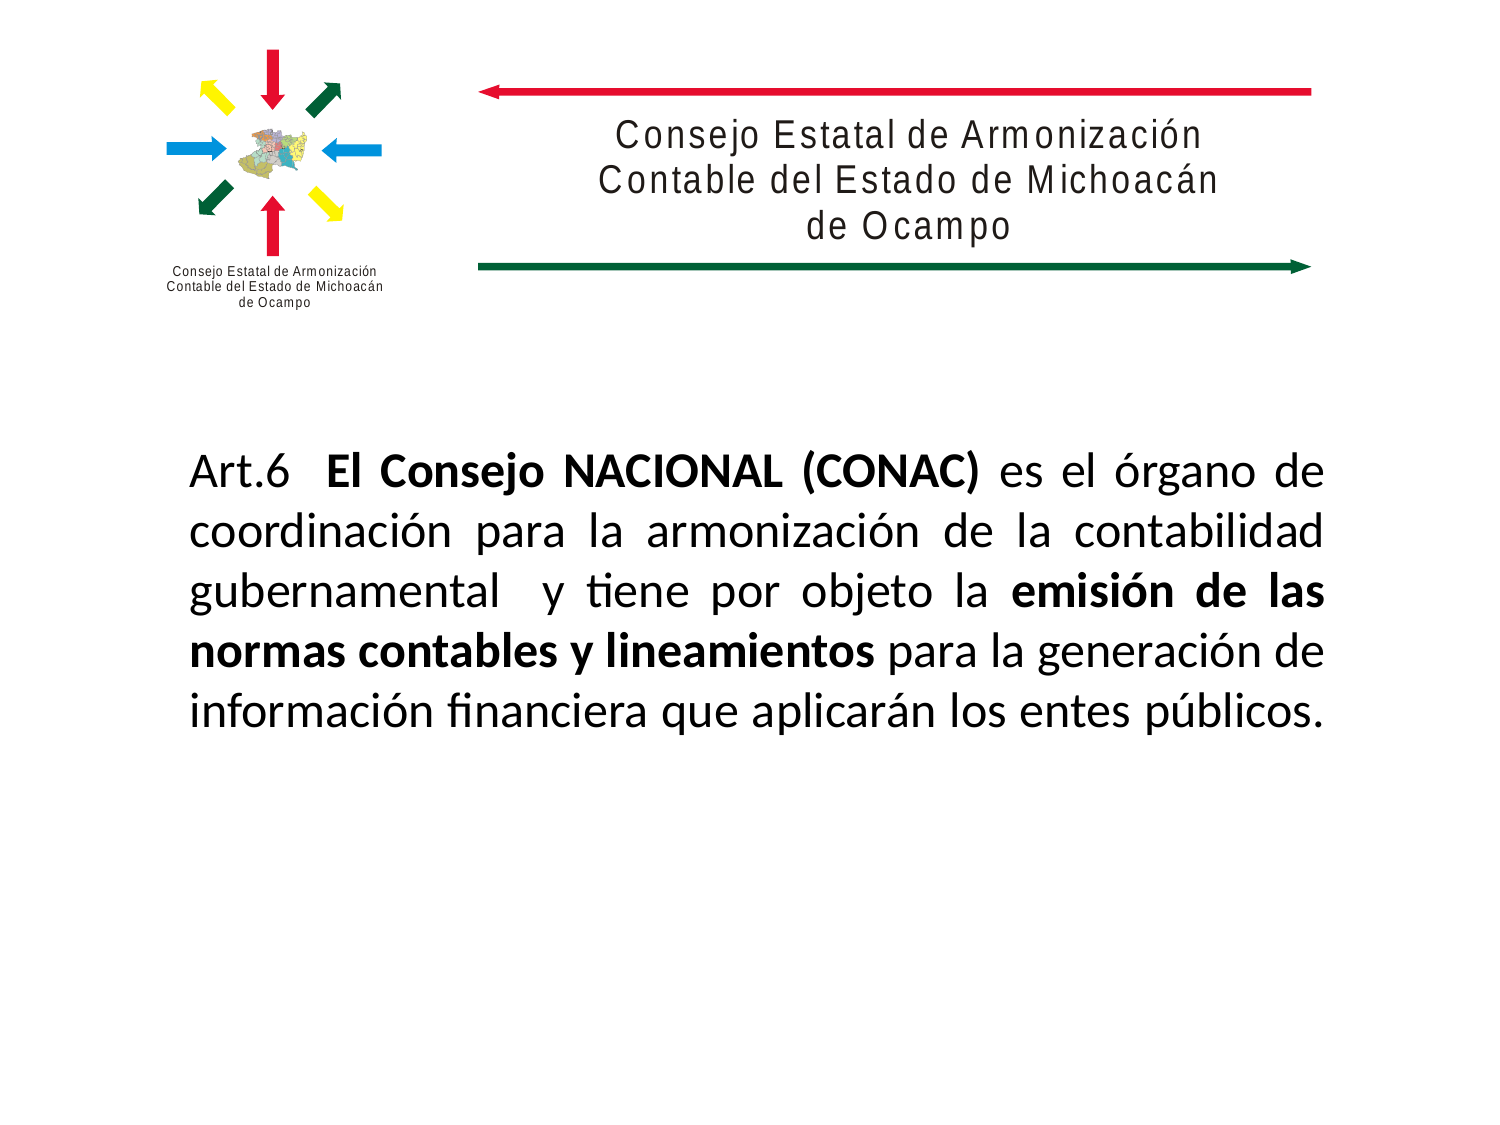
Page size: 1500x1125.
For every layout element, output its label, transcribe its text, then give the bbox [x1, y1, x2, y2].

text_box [163, 46, 1315, 313]
text_box Art.6 El Consejo NACIONAL (CONAC) es el órgano de coordinación para la armonización de la contabilidad gubernamental y tiene por objeto la emisión de las normas contables y lineamientos para la generación de información financiera que aplicarán los entes públicos. [100, 430, 1341, 806]
